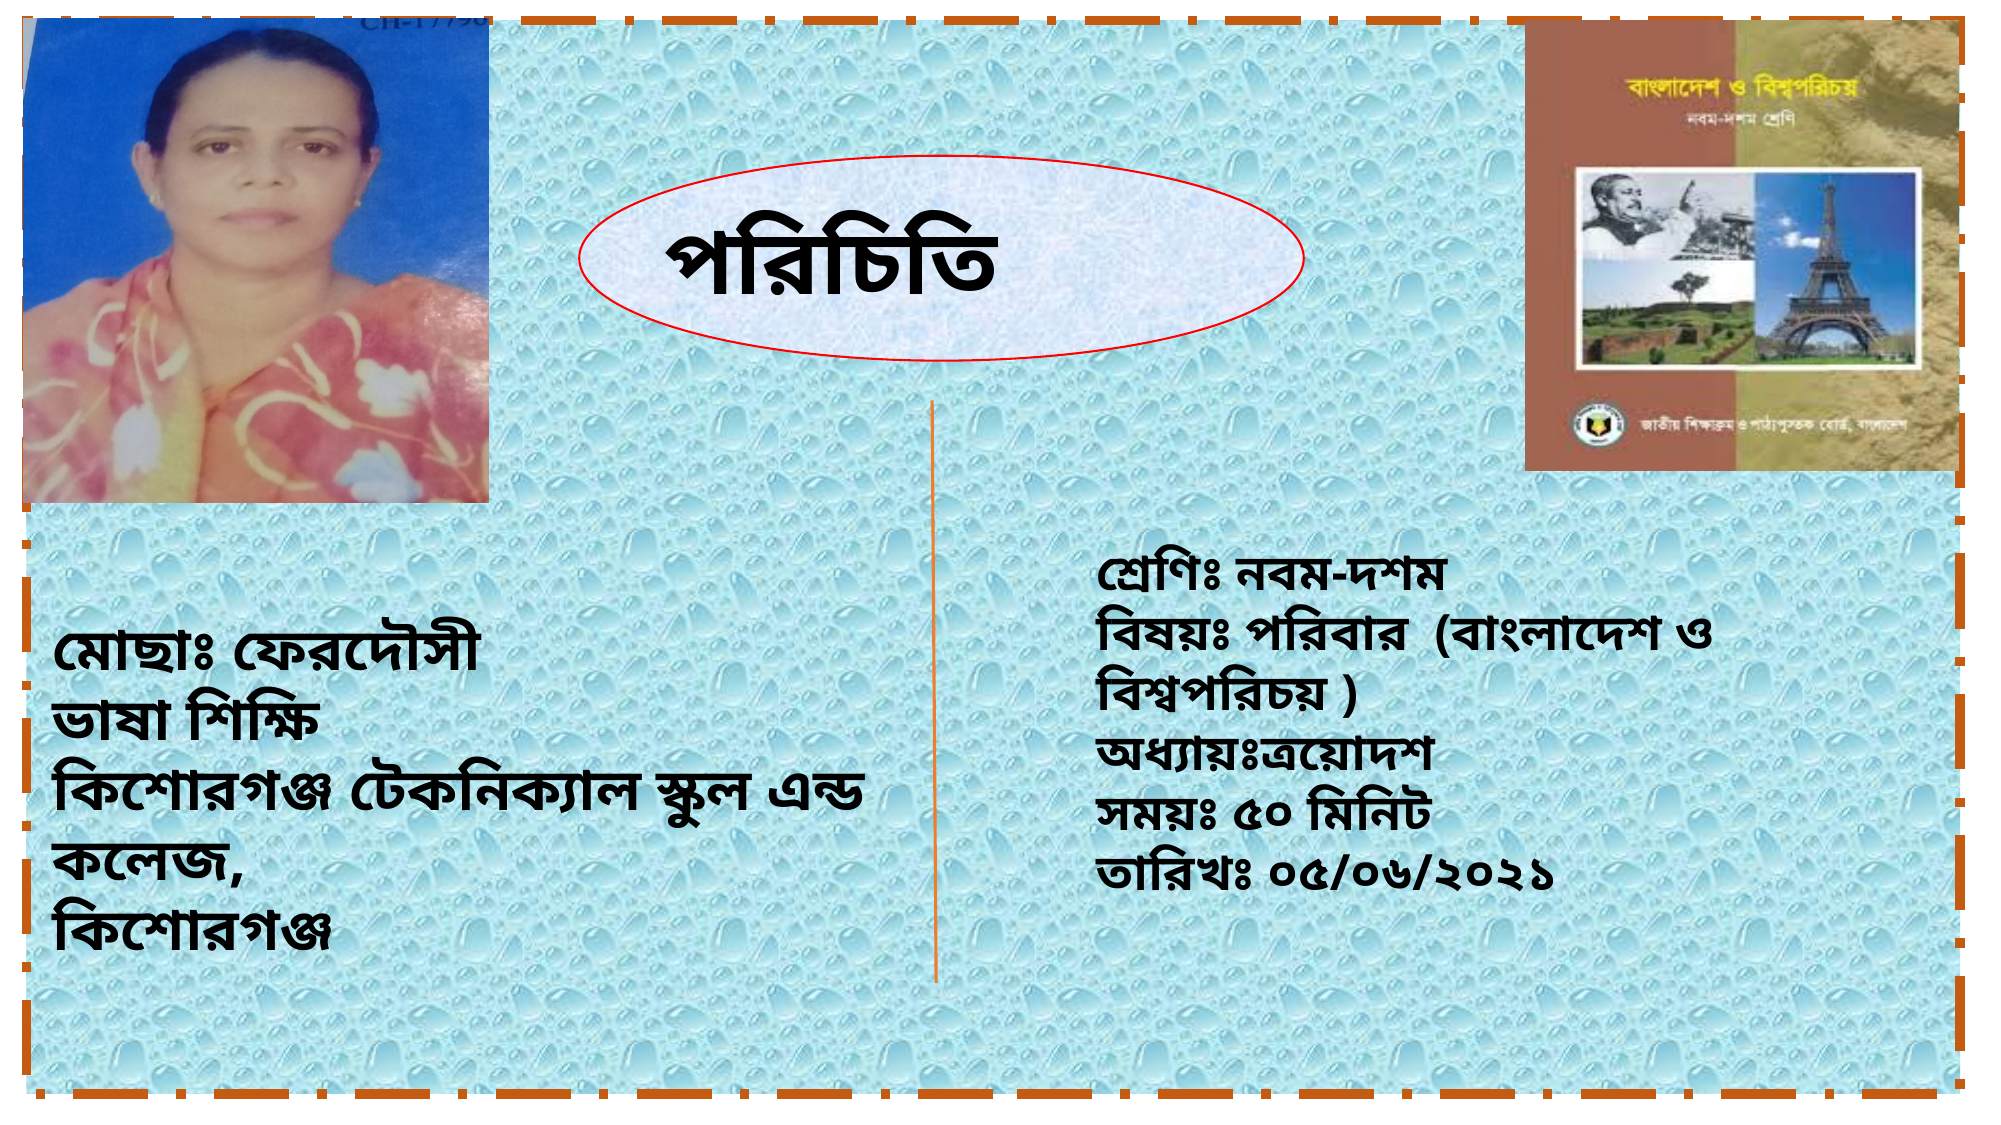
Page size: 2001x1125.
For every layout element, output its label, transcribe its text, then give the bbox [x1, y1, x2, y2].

text_box মোছাঃ ফেরদৌসী ভাষা শিক্ষি কিশোরগঞ্জ টেকনিক্যাল স্কুল এন্ড কলেজ, কিশোরগঞ্জ [37, 604, 932, 970]
text_box [578, 196, 649, 320]
text_box [652, 154, 1305, 362]
text_box পরিচিতি [649, 195, 1083, 321]
text_box শ্রেণিঃ নবম-দশম বিষয়ঃ পরিবার (বাংলাদেশ ও বিশ্বপরিচয় ) অধ্যায়ঃত্রয়োদশ সময়ঃ ৫০ মিনিট তারিখঃ ০৫/০৬/২০২১ [1082, 532, 1835, 968]
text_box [932, 400, 937, 984]
picture [23, 18, 1961, 1094]
